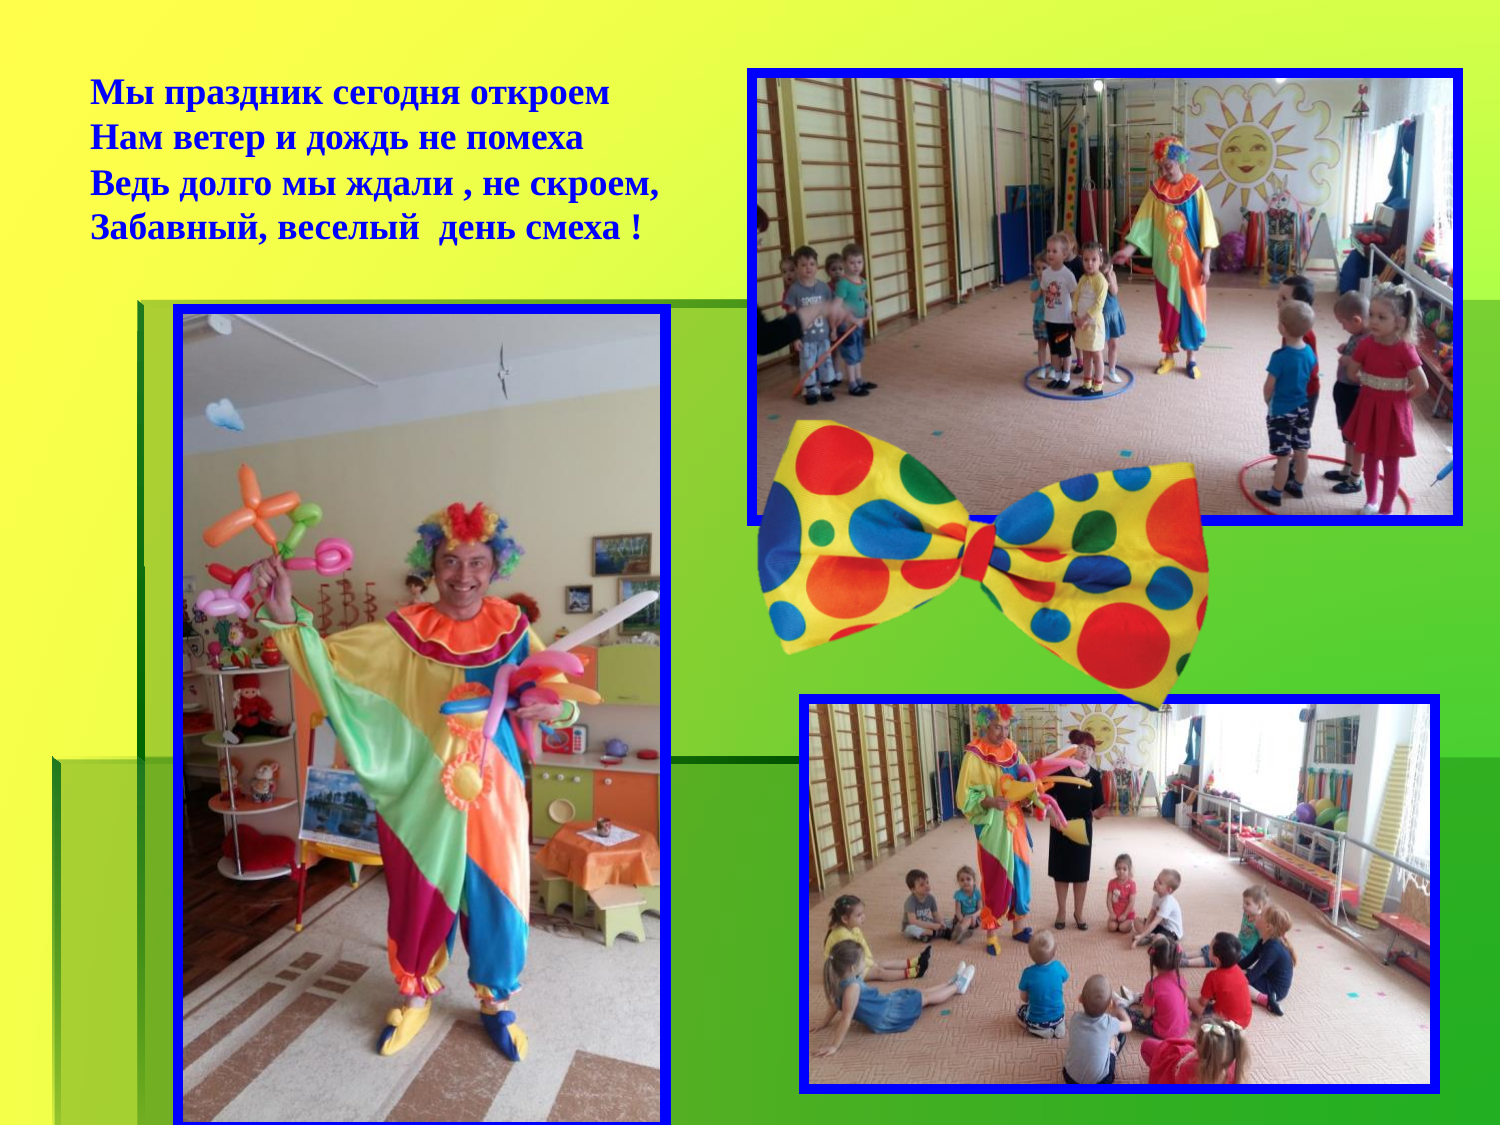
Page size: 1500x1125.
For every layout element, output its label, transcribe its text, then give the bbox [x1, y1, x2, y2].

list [808, 703, 1431, 1084]
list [756, 77, 1454, 516]
picture [0, 0, 1500, 1125]
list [182, 314, 661, 1122]
title Мы праздник сегодня откроем Нам ветер и дождь не помеха Ведь долго мы ждали , не скроем, Забавный, веселый день смеха ! [75, 40, 727, 275]
picture [714, 386, 1251, 739]
